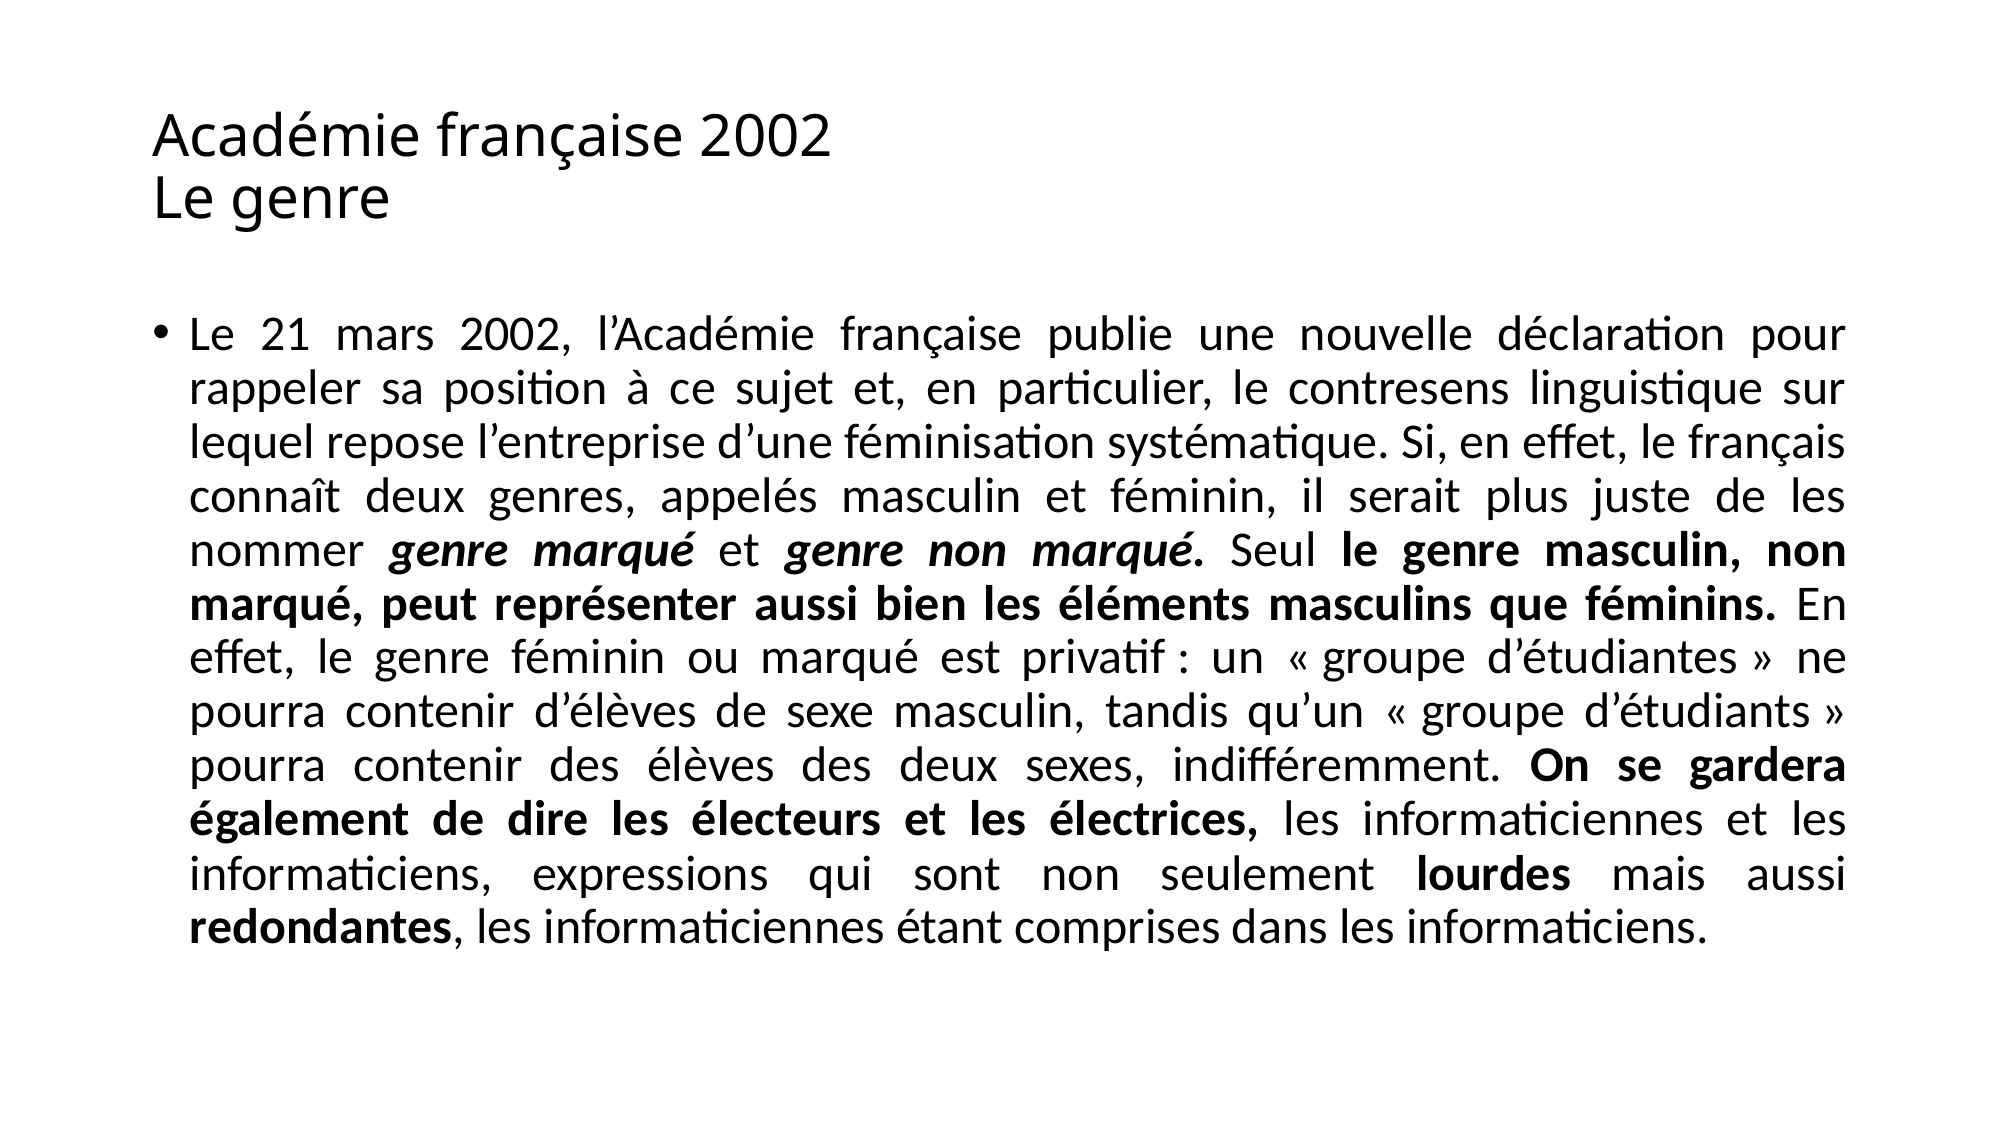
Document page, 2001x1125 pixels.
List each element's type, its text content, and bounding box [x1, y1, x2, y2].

list Le 21 mars 2002, l’Académie française publie une nouvelle déclaration pour rappeler sa position à ce sujet et, en particulier, le contresens linguistique sur lequel repose l’entreprise d’une féminisation systématique. Si, en effet, le français connaît deux genres, appelés masculin et féminin, il serait plus juste de les nommer genre marqué et genre non marqué. Seul le genre masculin, non marqué, peut représenter aussi bien les éléments masculins que féminins. En effet, le genre féminin ou marqué est privatif : un « groupe d’étudiantes » ne pourra contenir d’élèves de sexe masculin, tandis qu’un « groupe d’étudiants » pourra contenir des élèves des deux sexes, indifféremment. On se gardera également de dire les électeurs et les électrices, les informaticiennes et les informaticiens, expressions qui sont non seulement lourdes mais aussi redondantes, les informaticiennes étant comprises dans les informaticiens. [137, 299, 1863, 1014]
title Académie française 2002 Le genre [137, 59, 1863, 278]
